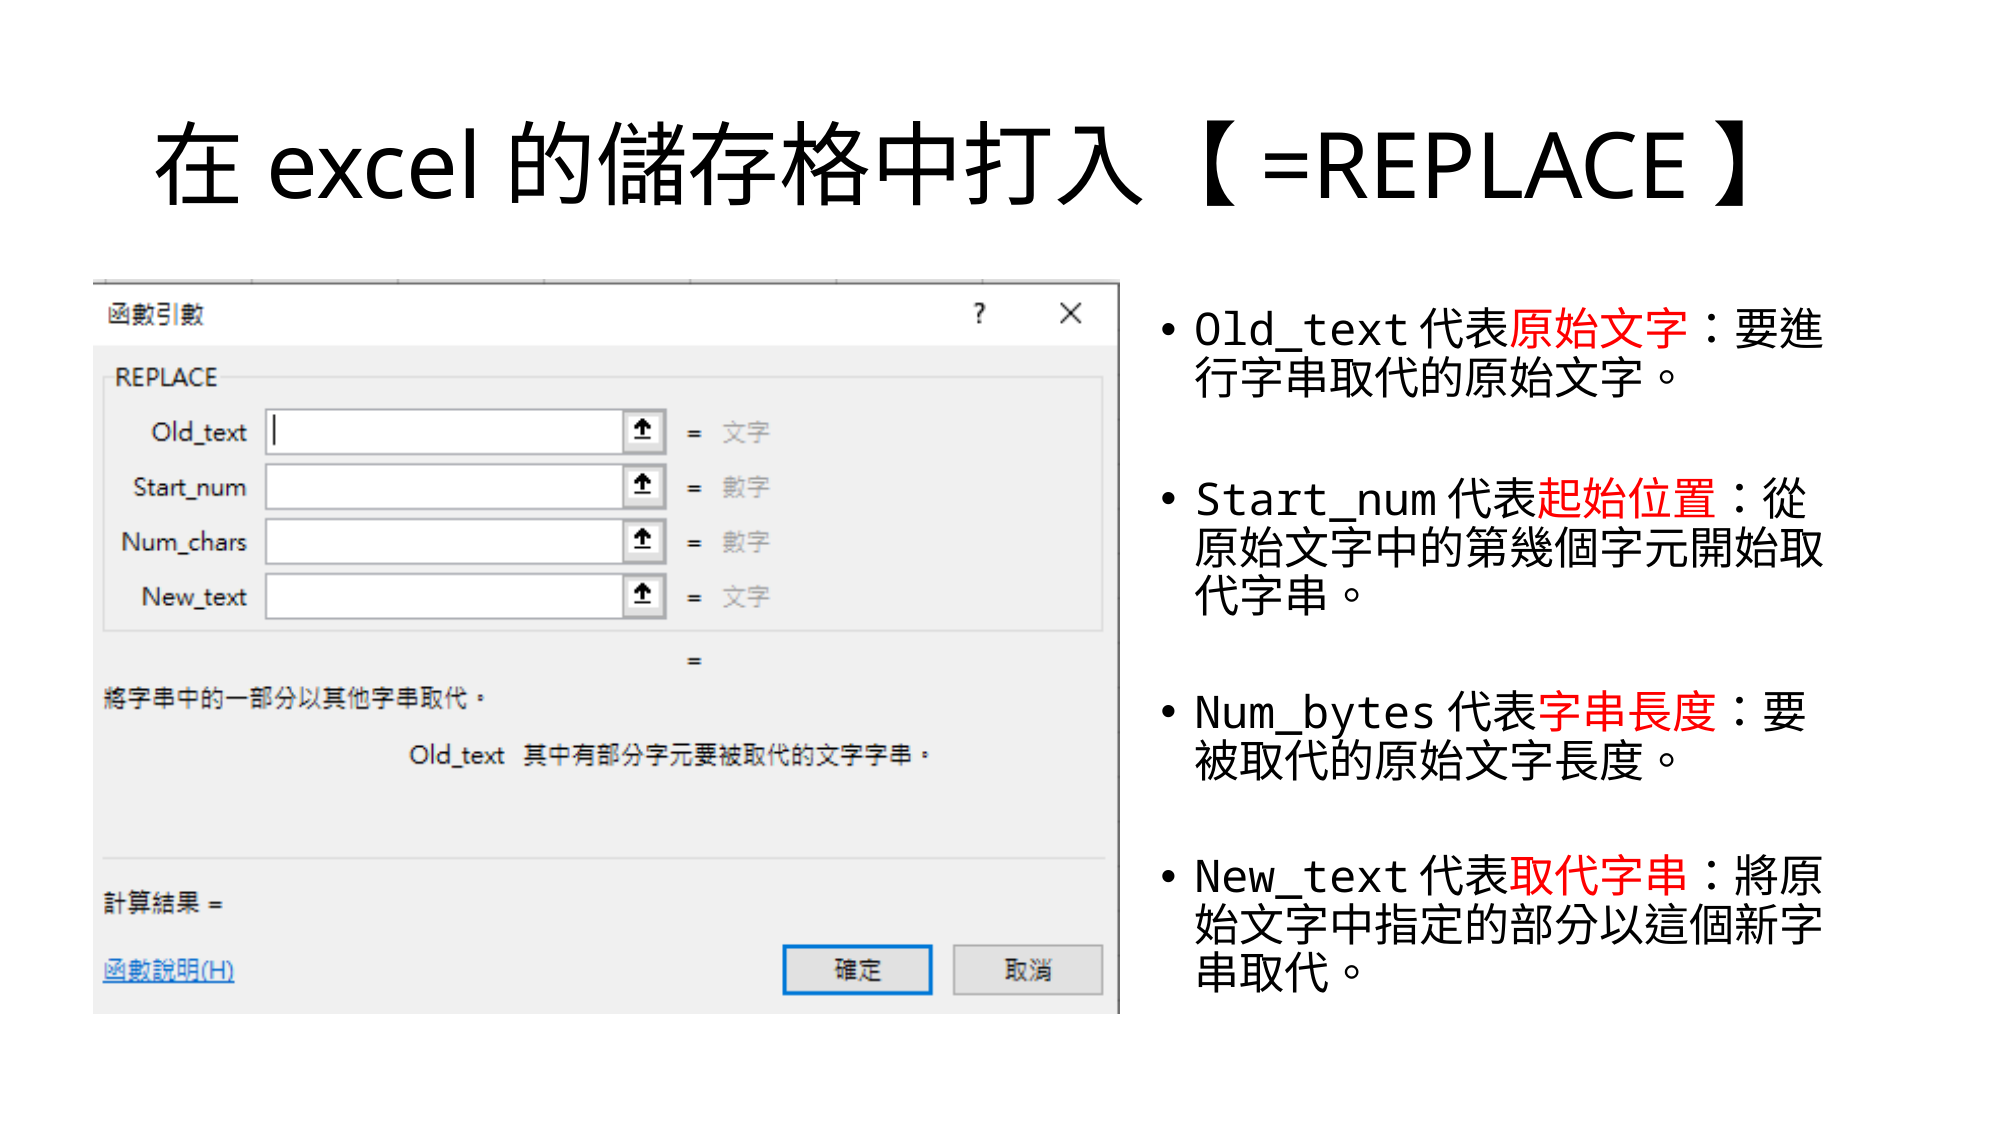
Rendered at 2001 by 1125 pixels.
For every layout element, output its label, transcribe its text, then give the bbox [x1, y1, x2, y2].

title 在excel的儲存格中打入【=REPLACE】 [137, 59, 1863, 278]
picture [93, 279, 1120, 1014]
list Old_text代表原始文字：要進行字串取代的原始文字。 Start_num代表起始位置：從原始文字中的第幾個字元開始取代字串。 Num_bytes代表字串長度：要被取代的原始文字長度。 New_text代表取代字串：將原始文字中指定的部分以這個新字串取代。 [1145, 299, 1863, 1014]
